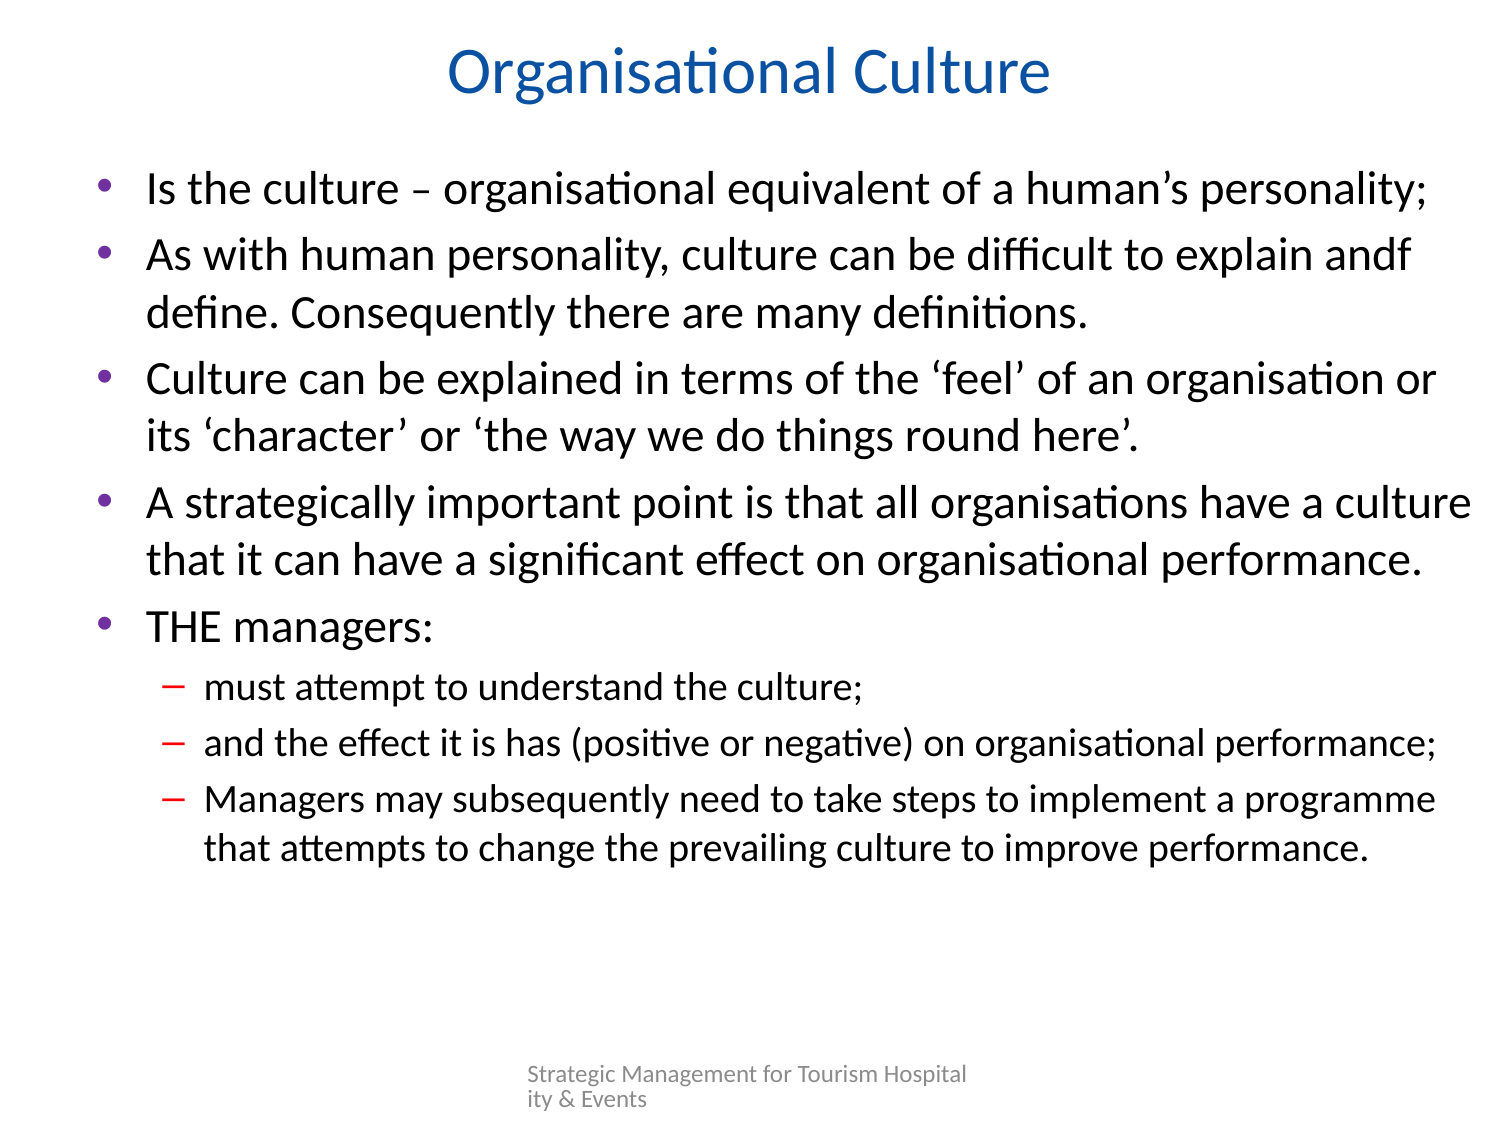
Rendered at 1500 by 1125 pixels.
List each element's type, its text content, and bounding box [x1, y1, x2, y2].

title Organisational Culture [75, 19, 1425, 114]
list Is the culture – organisational equivalent of a human’s personality; As with human personality, culture can be difficult to explain andf define. Consequently there are many definitions. Culture can be explained in terms of the ‘feel’ of an organisation or its ‘character’ or ‘the way we do things round here’. A strategically important point is that all organisations have a culture that it can have a significant effect on organisational performance. THE managers: must attempt to understand the culture; and the effect it is has (positive or negative) on organisational performance; Managers may subsequently need to take steps to implement a programme that attempts to change the prevailing culture to improve performance. [81, 149, 1499, 1071]
footer Strategic Management for Tourism Hospitality & Events [512, 1042, 988, 1103]
